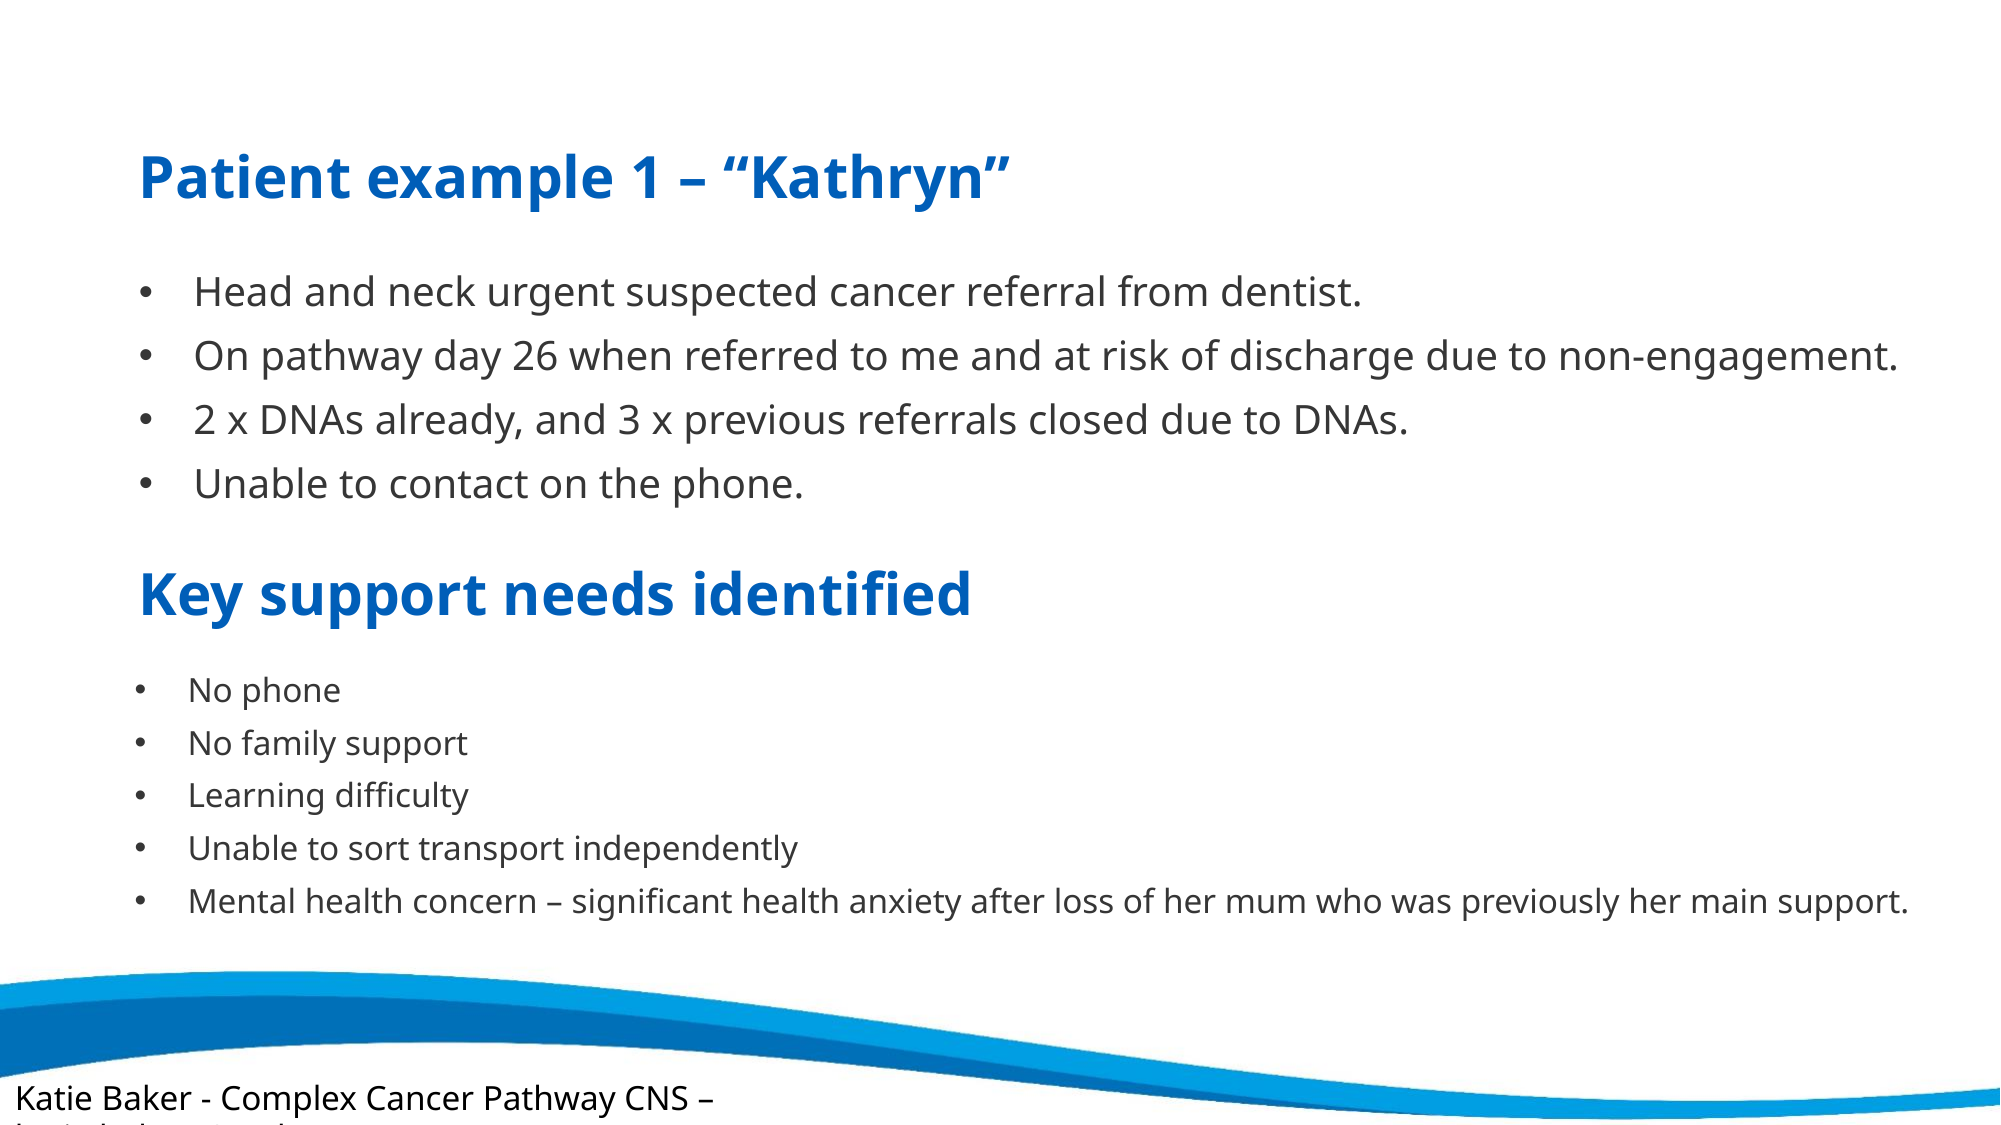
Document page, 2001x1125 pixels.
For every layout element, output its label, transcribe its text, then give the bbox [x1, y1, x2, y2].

text_box No phone No family support Learning difficulty Unable to sort transport independently Mental health concern – significant health anxiety after loss of her mum who was previously her main support. [119, 666, 1943, 947]
list Head and neck urgent suspected cancer referral from dentist. On pathway day 26 when referred to me and at risk of discharge due to non-engagement. 2 x DNAs already, and 3 x previous referrals closed due to DNAs. Unable to contact on the phone. [123, 264, 1947, 528]
text_box Katie Baker - Complex Cancer Pathway CNS – katie.baker48@nhs.net [0, 1069, 1032, 1125]
list Patient example 1 – “Kathryn” [123, 140, 1954, 219]
picture [0, 997, 1022, 1069]
picture [0, 951, 2000, 1101]
text_box Key support needs identified [123, 557, 1954, 637]
picture [1032, 1070, 2000, 1125]
